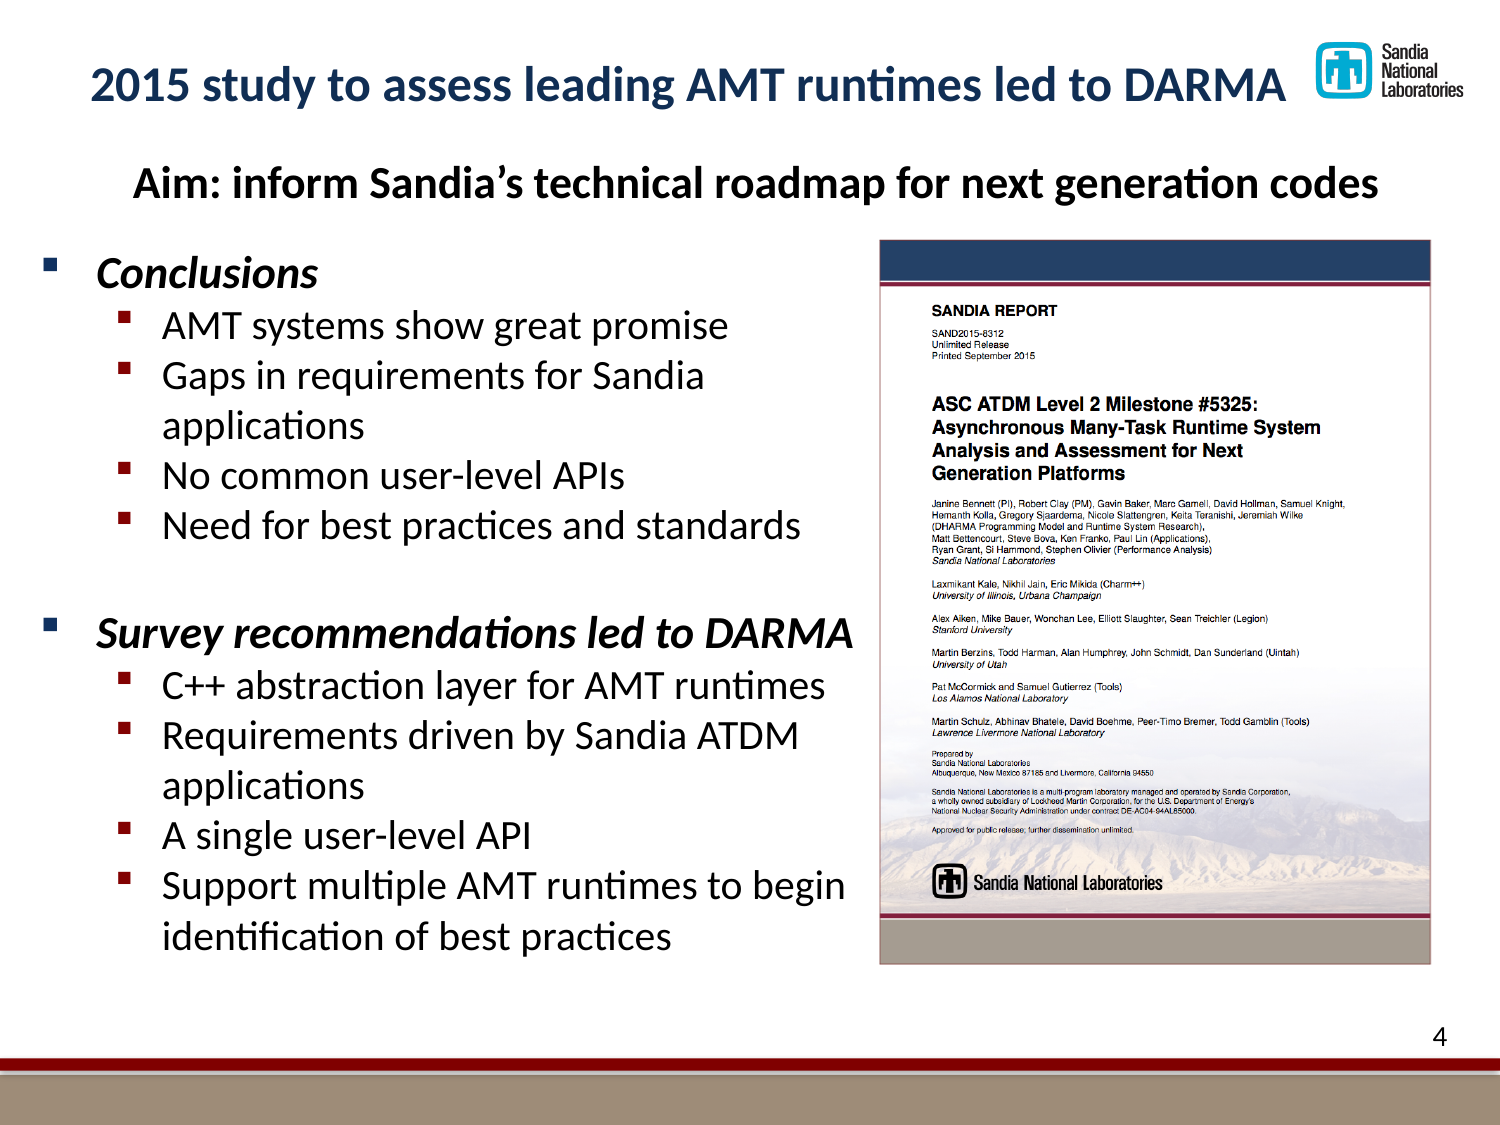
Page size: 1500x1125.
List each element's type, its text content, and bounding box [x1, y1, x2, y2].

picture [1313, 37, 1467, 105]
text_box Aim: inform Sandia’s technical roadmap for next generation codes [49, 144, 1463, 215]
picture [872, 235, 1438, 971]
list Conclusions AMT systems show great promise Gaps in requirements for Sandia applications No common user-level APIs Need for best practices and standards Survey recommendations led to DARMA C++ abstraction layer for AMT runtimes Requirements driven by Sandia ATDM applications A single user-level API Support multiple AMT runtimes to begin identification of best practices [24, 235, 870, 971]
slide_number 4 [1362, 1009, 1463, 1072]
title 2015 study to assess leading AMT runtimes led to DARMA [74, 0, 1313, 144]
